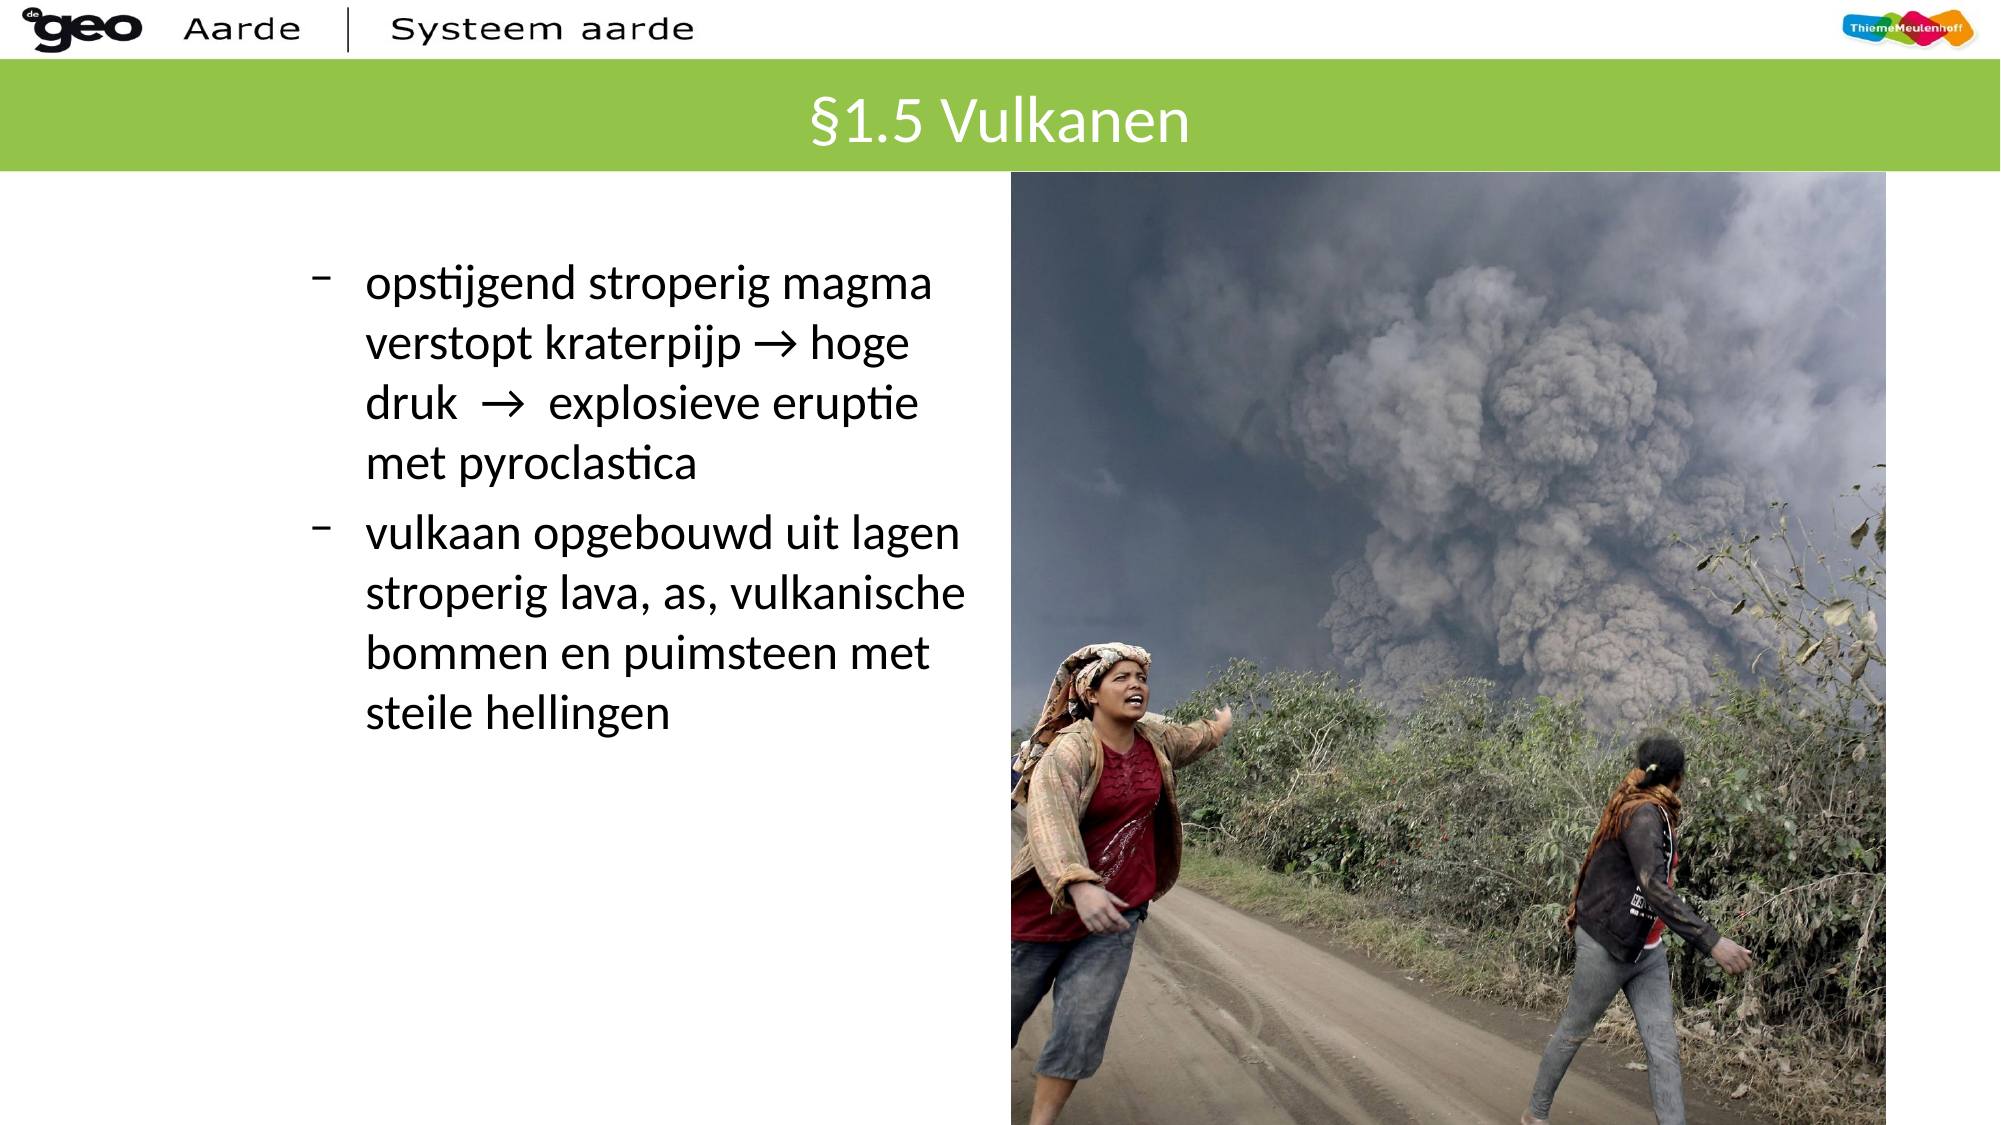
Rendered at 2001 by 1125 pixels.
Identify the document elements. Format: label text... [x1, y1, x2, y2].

title §1.5 Vulkanen [249, 61, 1750, 173]
picture [0, 0, 2001, 1125]
list opstijgend stroperig magma verstopt kraterpijp → hoge druk → explosieve eruptie met pyroclastica vulkaan opgebouwd uit lagen stroperig lava, as, vulkanische bommen en puimsteen met steile hellingen [249, 172, 989, 1125]
